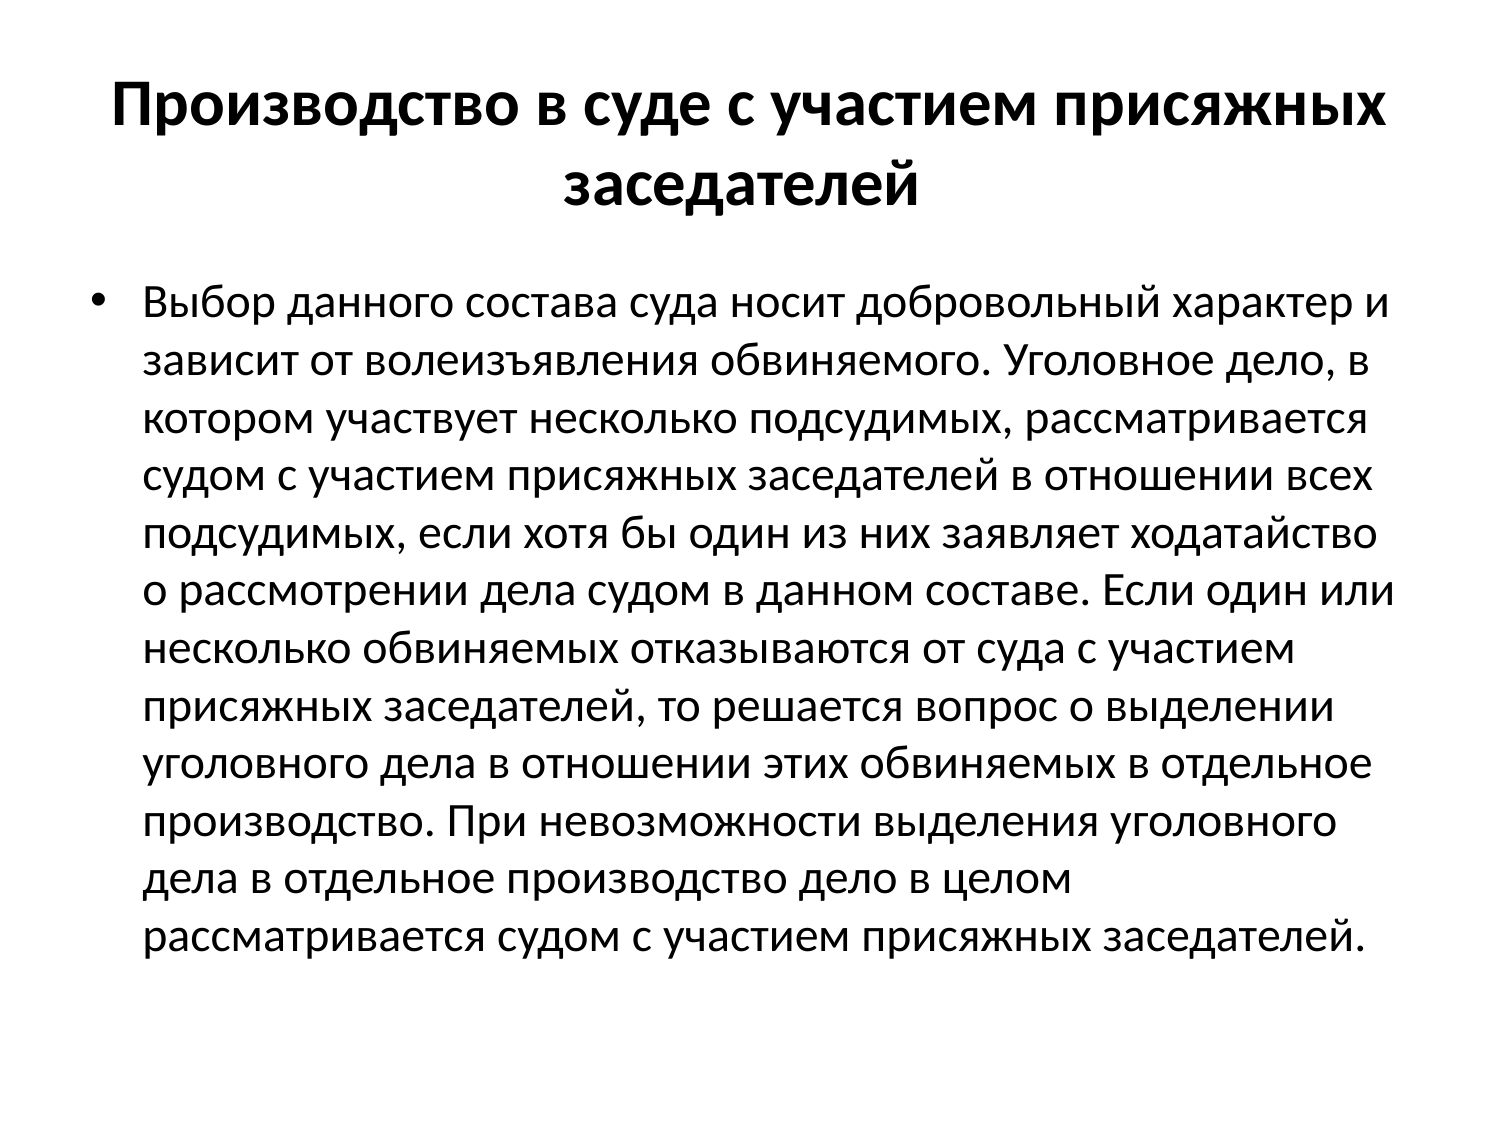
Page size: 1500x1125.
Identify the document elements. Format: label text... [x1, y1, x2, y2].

title Производство в суде с участием присяжных заседателей [75, 45, 1425, 233]
list Выбор данного состава суда носит добровольный характер и зависит от волеизъявления обвиняемого. Уголовное дело, в котором участвует несколько подсудимых, рассматривается судом с участием присяжных заседателей в отношении всех подсудимых, если хотя бы один из них заявляет ходатайство о рассмотрении дела судом в данном составе. Если один или несколько обвиняемых отказываются от суда с участием присяжных заседателей, то решается вопрос о выделении уголовного дела в отношении этих обвиняемых в отдельное производство. При невозможности выделения уголовного дела в отдельное производство дело в целом рассматривается судом с участием присяжных заседателей. [75, 262, 1425, 1005]
